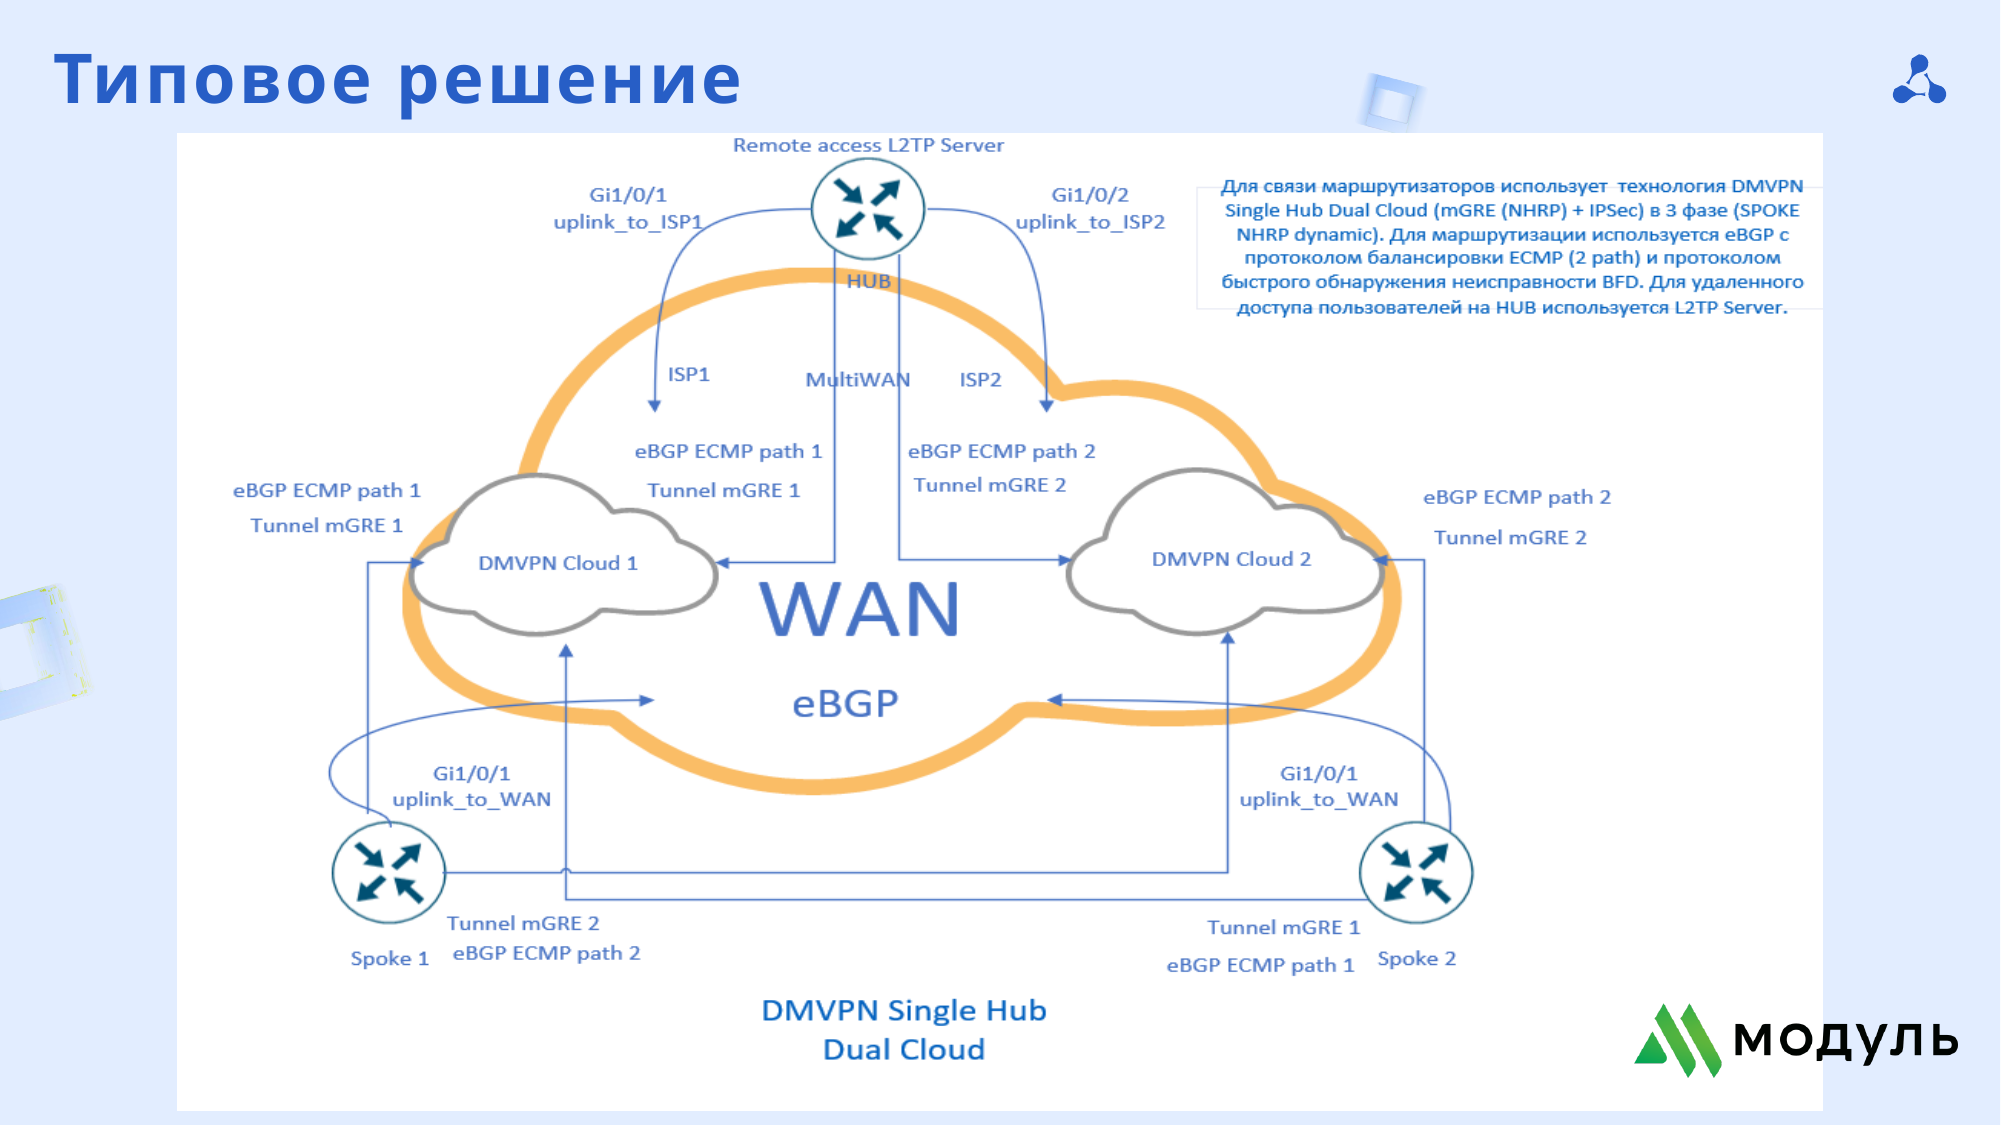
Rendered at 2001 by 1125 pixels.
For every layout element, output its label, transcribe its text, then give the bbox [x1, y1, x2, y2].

text_box [0, 553, 155, 735]
text_box [1906, 54, 1929, 85]
picture [177, 133, 1958, 1111]
title Типовое решение [51, 0, 979, 170]
text_box [1328, 59, 1455, 133]
text_box [1923, 72, 1947, 104]
text_box [1892, 85, 1926, 104]
